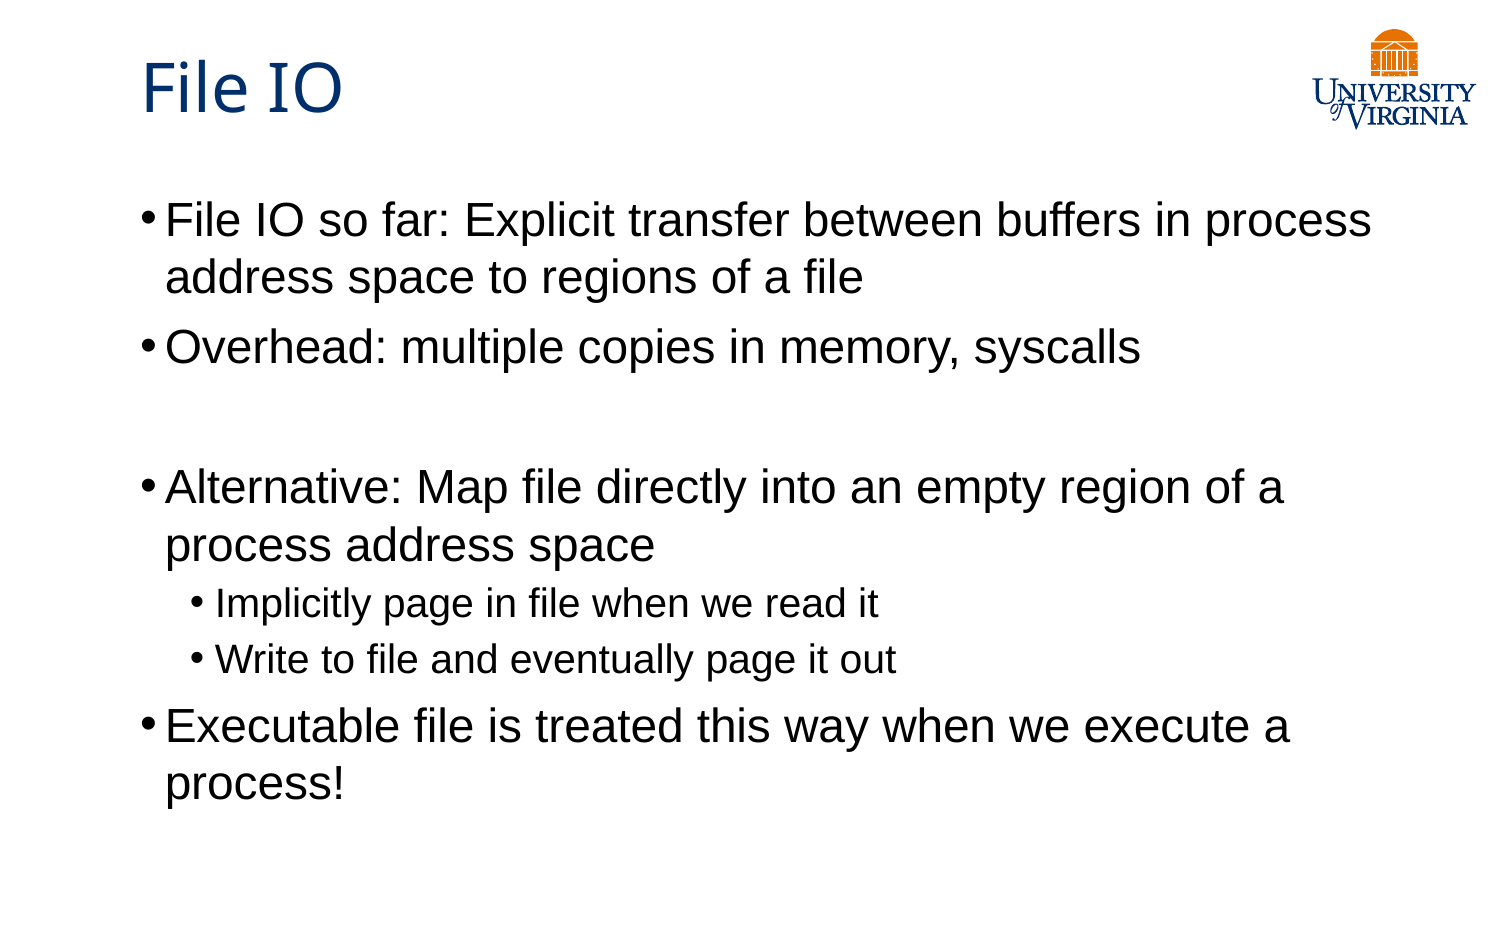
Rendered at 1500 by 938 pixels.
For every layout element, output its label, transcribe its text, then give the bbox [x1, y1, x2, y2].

list File IO so far: Explicit transfer between buffers in process address space to regions of a file Overhead: multiple copies in memory, syscalls Alternative: Map file directly into an empty region of a process address space Implicitly page in file when we read it Write to file and eventually page it out Executable file is treated this way when we execute a process! [125, 181, 1415, 820]
title File IO [125, 0, 1204, 181]
